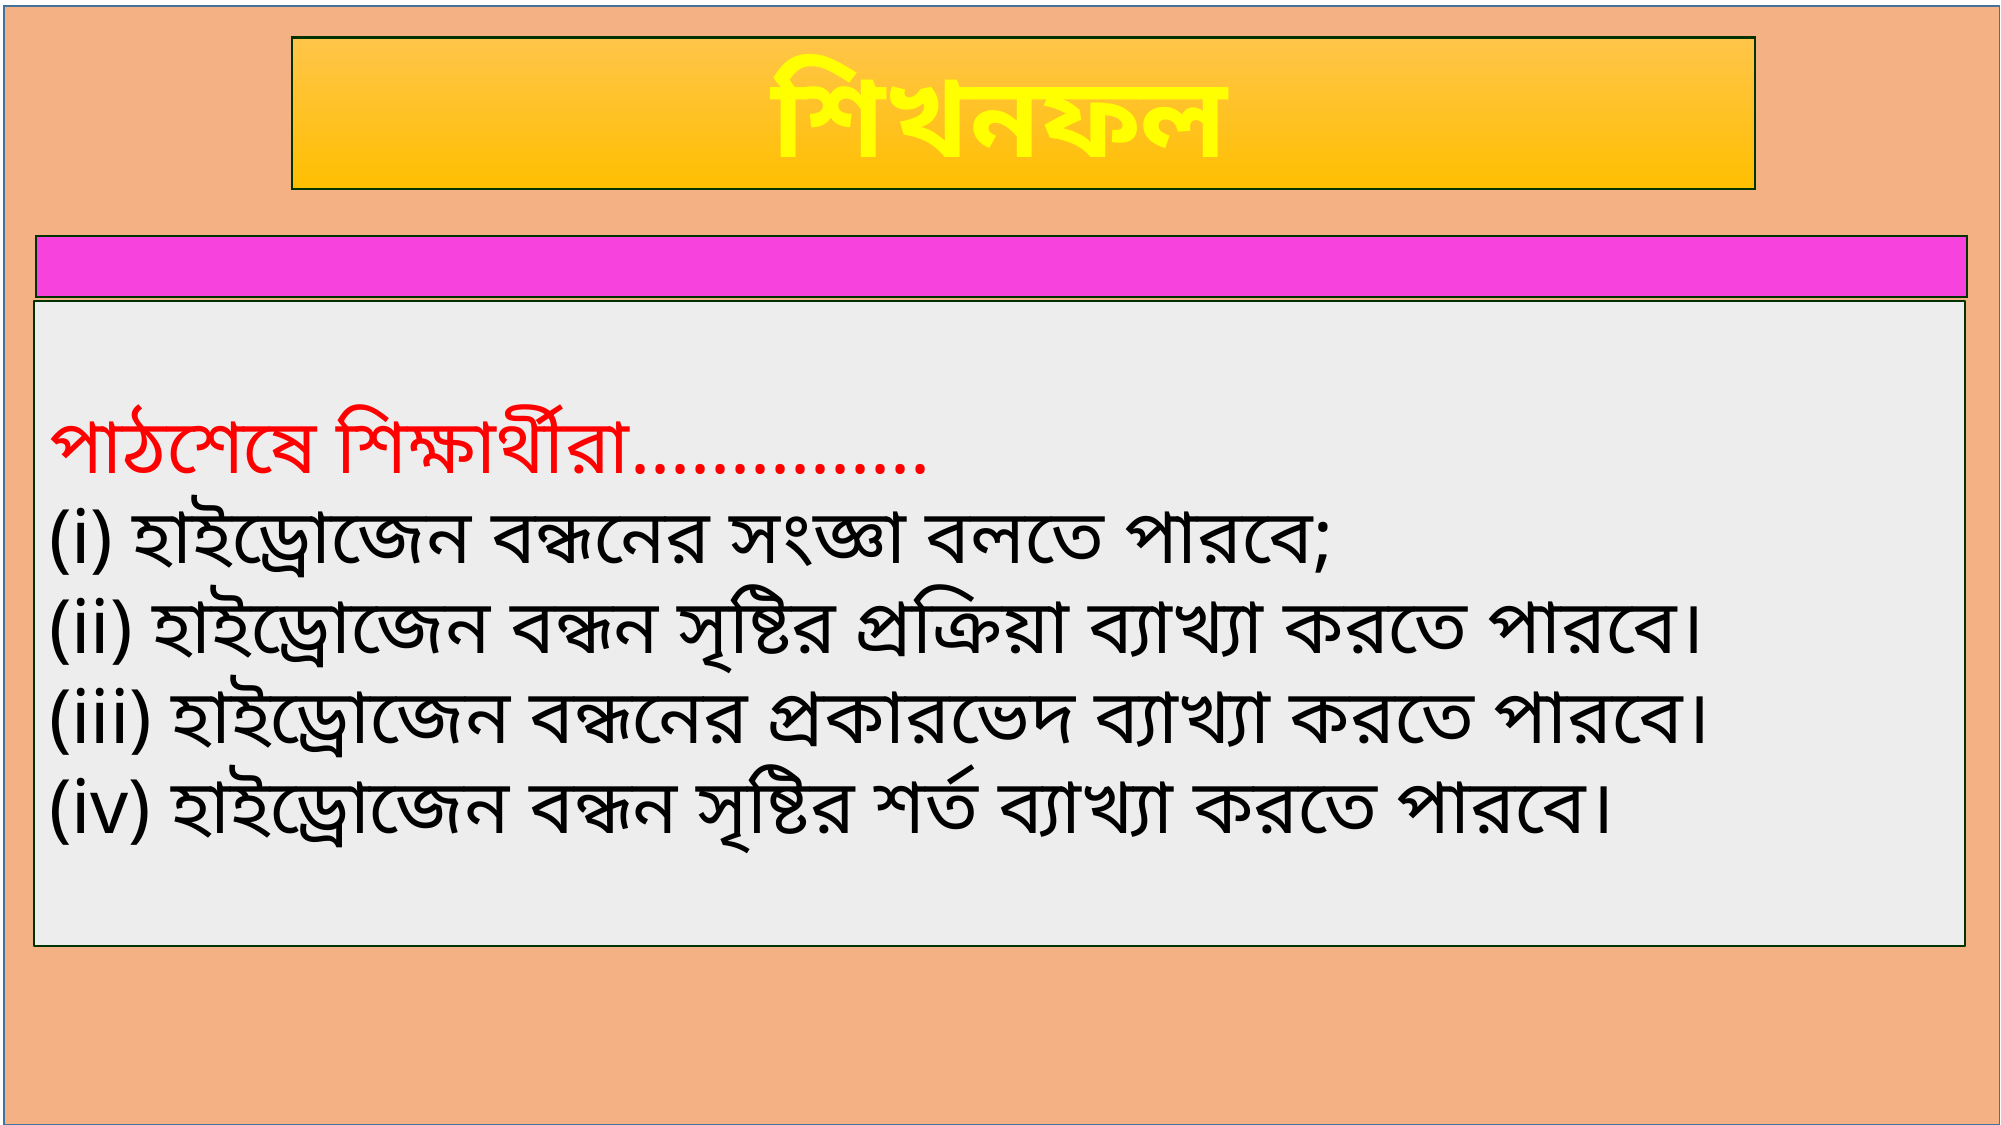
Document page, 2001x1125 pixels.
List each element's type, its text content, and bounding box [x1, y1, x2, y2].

text_box [3, 5, 2000, 1125]
text_box পাঠশেষে শিক্ষার্থীরা............... (i) হাইড্রোজেন বন্ধনের সংজ্ঞা বলতে পারবে; (ii) হাইড্রোজেন বন্ধন সৃষ্টির প্রক্রিয়া ব্যাখ্যা করতে পারবে। (iii) হাইড্রোজেন বন্ধনের প্রকারভেদ ব্যাখ্যা করতে পারবে। (iv) হাইড্রোজেন বন্ধন সৃষ্টির শর্ত ব্যাখ্যা করতে পারবে। [34, 301, 1966, 946]
text_box শিখনফল [756, 37, 1244, 188]
text_box [292, 37, 1755, 189]
text_box [36, 236, 1968, 297]
